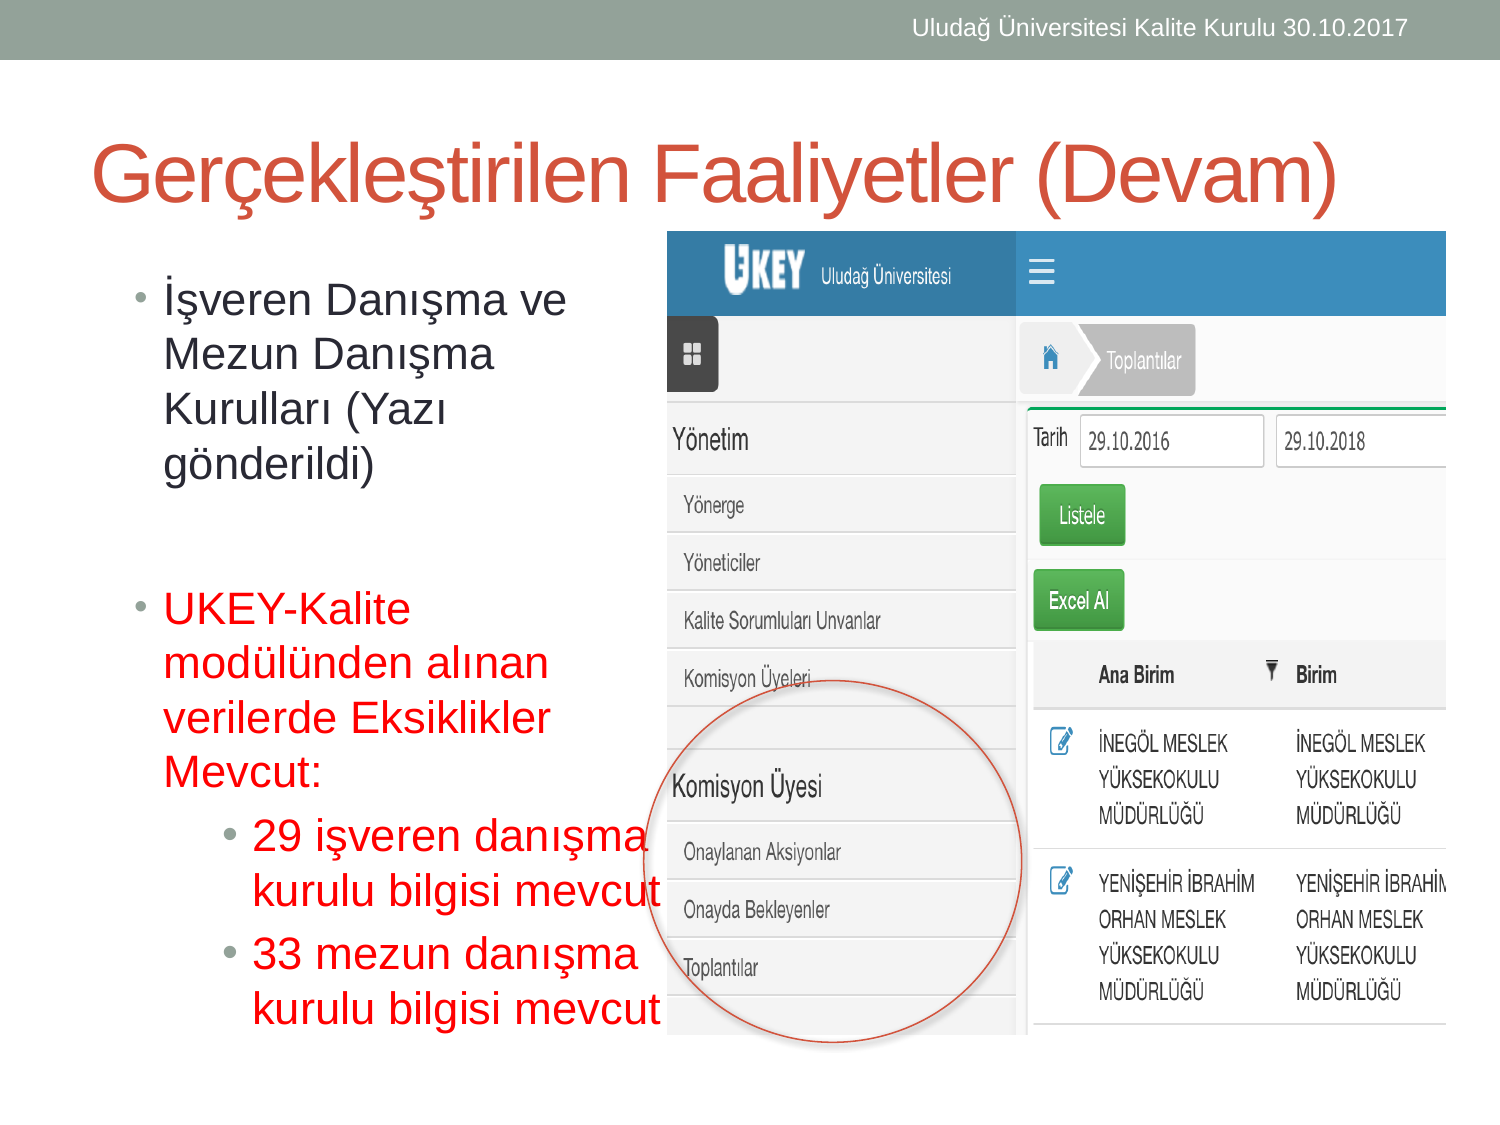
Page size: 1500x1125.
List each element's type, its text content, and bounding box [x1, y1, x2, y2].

picture [667, 231, 1447, 1036]
footer Uludağ Üniversitesi Kalite Kurulu 30.10.2017 [823, 0, 1499, 54]
list İşveren Danışma ve Mezun Danışma Kurulları (Yazı gönderildi) UKEY-Kalite modülünden alınan verilerde Eksiklikler Mevcut: 29 işveren danışma kurulu bilgisi mevcut 33 mezun danışma kurulu bilgisi mevcut [75, 262, 680, 1063]
text_box [642, 778, 664, 945]
title Gerçekleştirilen Faaliyetler (Devam) [75, 87, 1425, 250]
